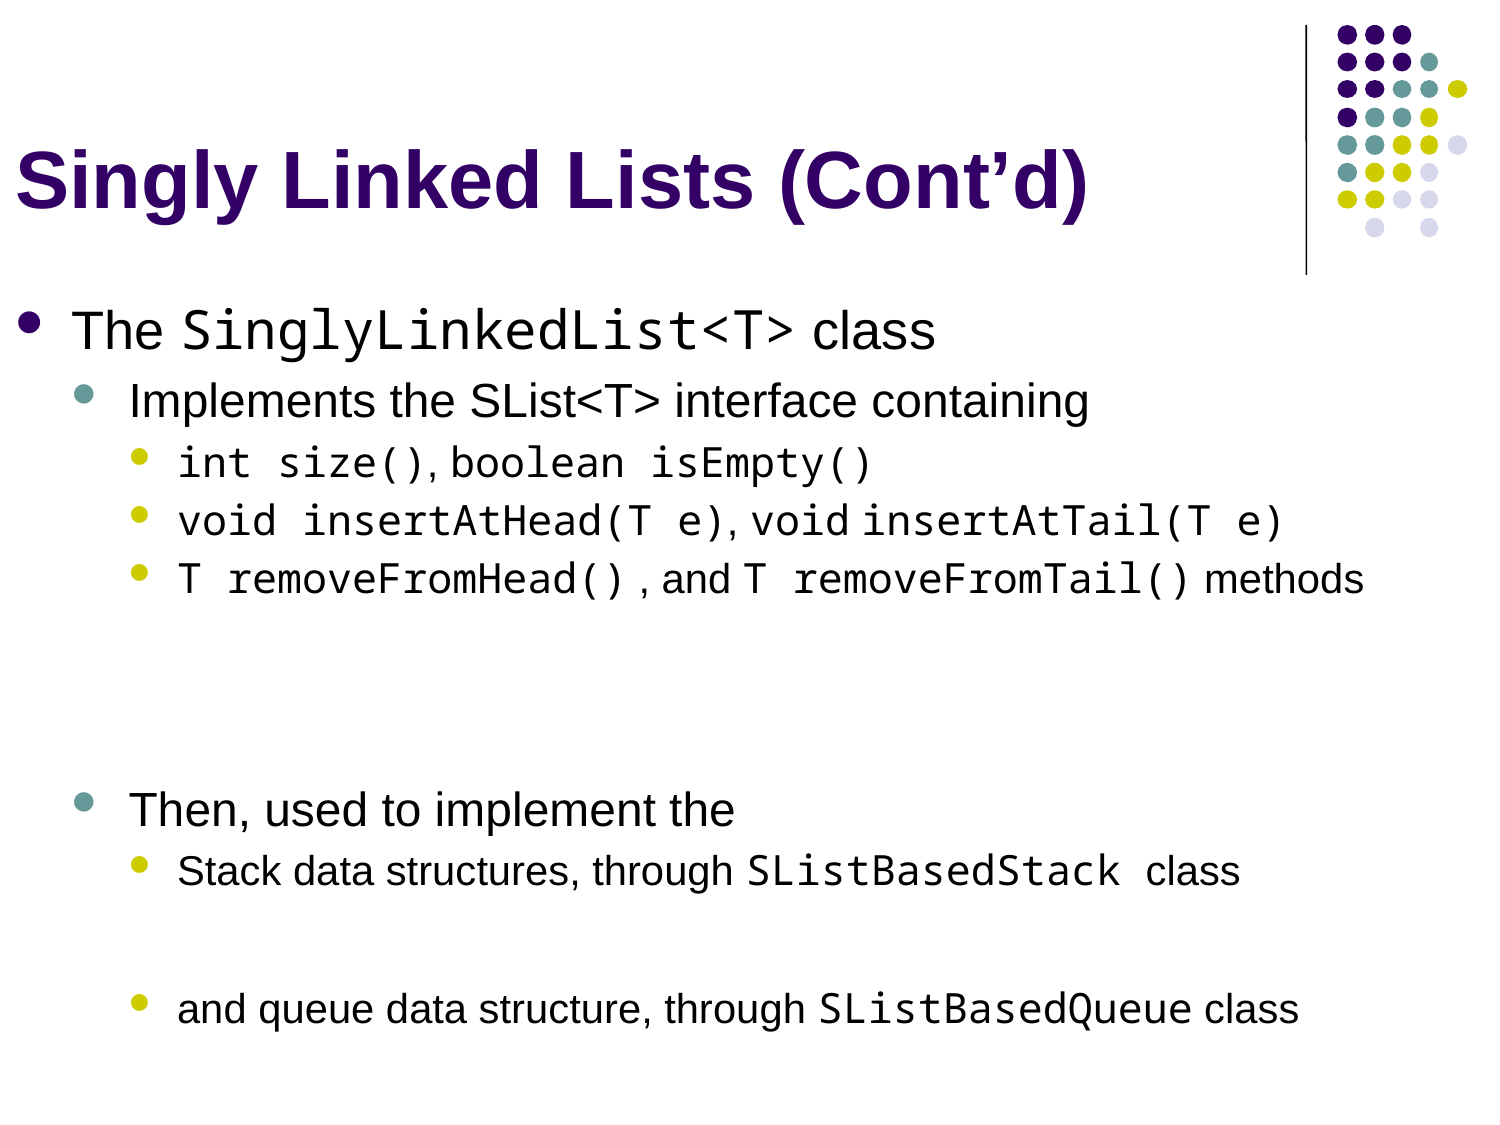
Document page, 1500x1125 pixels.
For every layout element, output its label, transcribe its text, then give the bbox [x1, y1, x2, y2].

title Singly Linked Lists (Cont’d) [0, 0, 1313, 233]
list The SinglyLinkedList<T> class Implements the SList<T> interface containing int size(), boolean isEmpty() void insertAtHead(T e), void insertAtTail(T e) T removeFromHead() , and T removeFromTail() methods Then, used to implement the Stack data structures, through SListBasedStack class and queue data structure, through SListBasedQueue class [0, 287, 1500, 1125]
